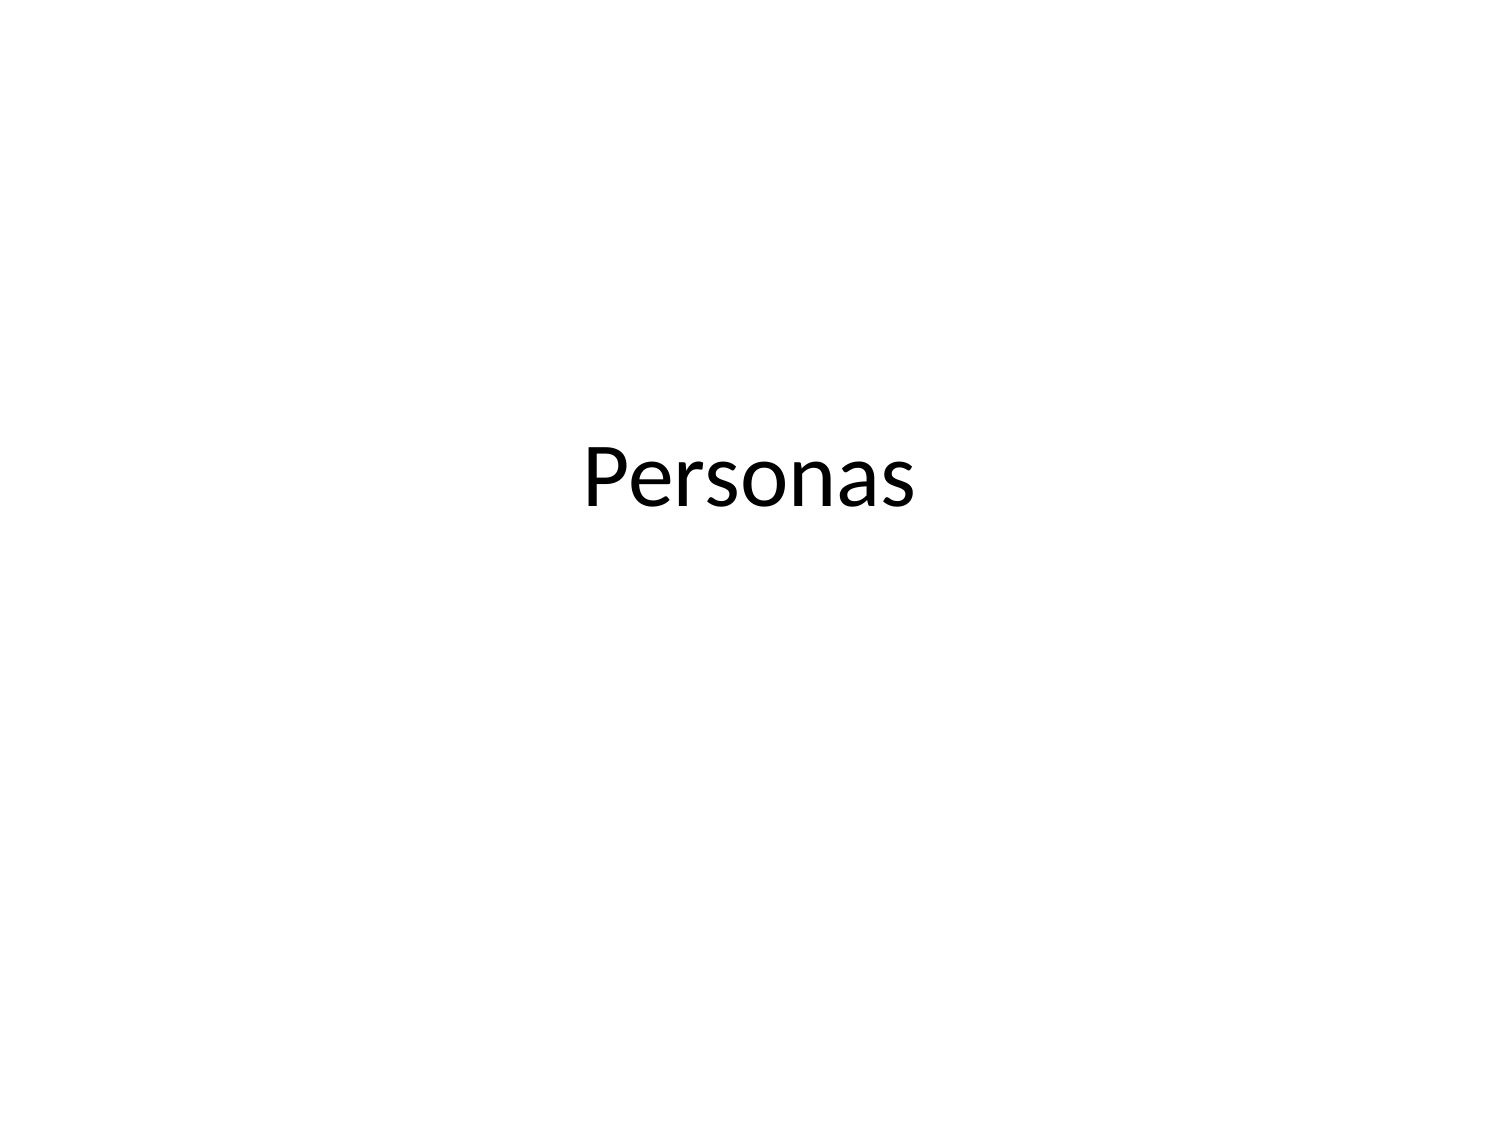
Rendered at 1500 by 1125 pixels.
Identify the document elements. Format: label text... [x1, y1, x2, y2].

title Personas [112, 349, 1388, 591]
